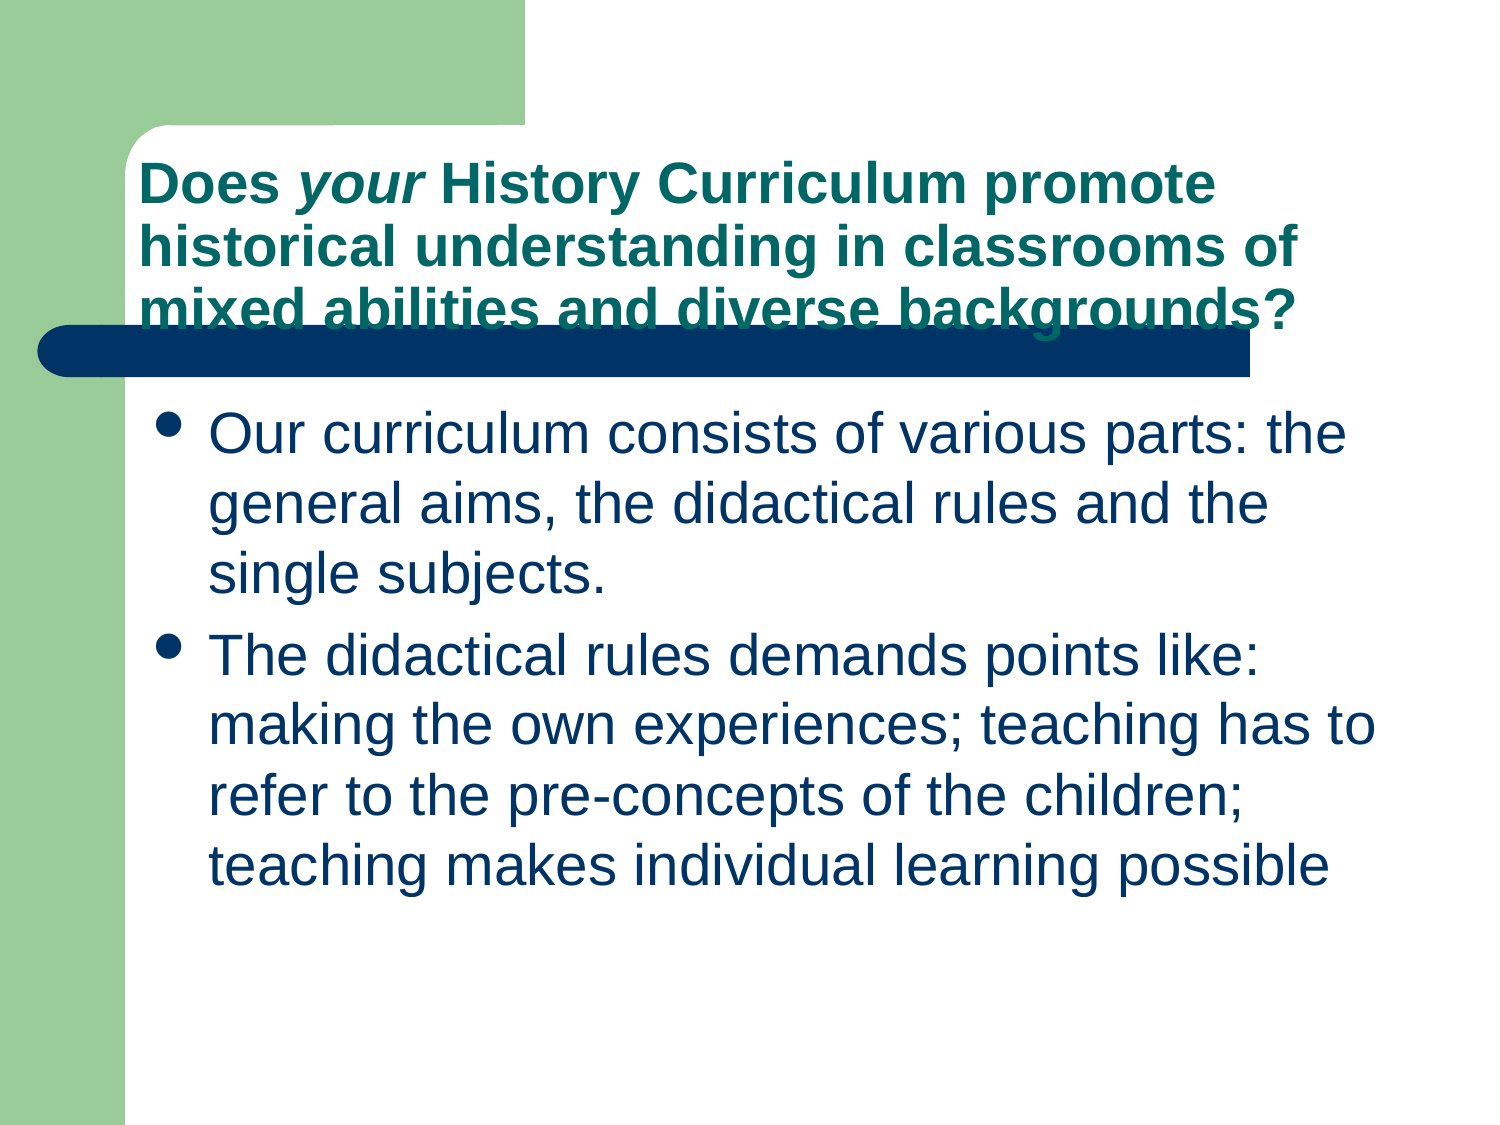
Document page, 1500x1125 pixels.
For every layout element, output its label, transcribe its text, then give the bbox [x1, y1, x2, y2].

title Does your History Curriculum promote historical understanding in classrooms of mixed abilities and diverse backgrounds? [123, 115, 1424, 350]
list Our curriculum consists of various parts: the general aims, the didactical rules and the single subjects. The didactical rules demands points like: making the own experiences; teaching has to refer to the pre-concepts of the children; teaching makes individual learning possible [137, 387, 1400, 999]
